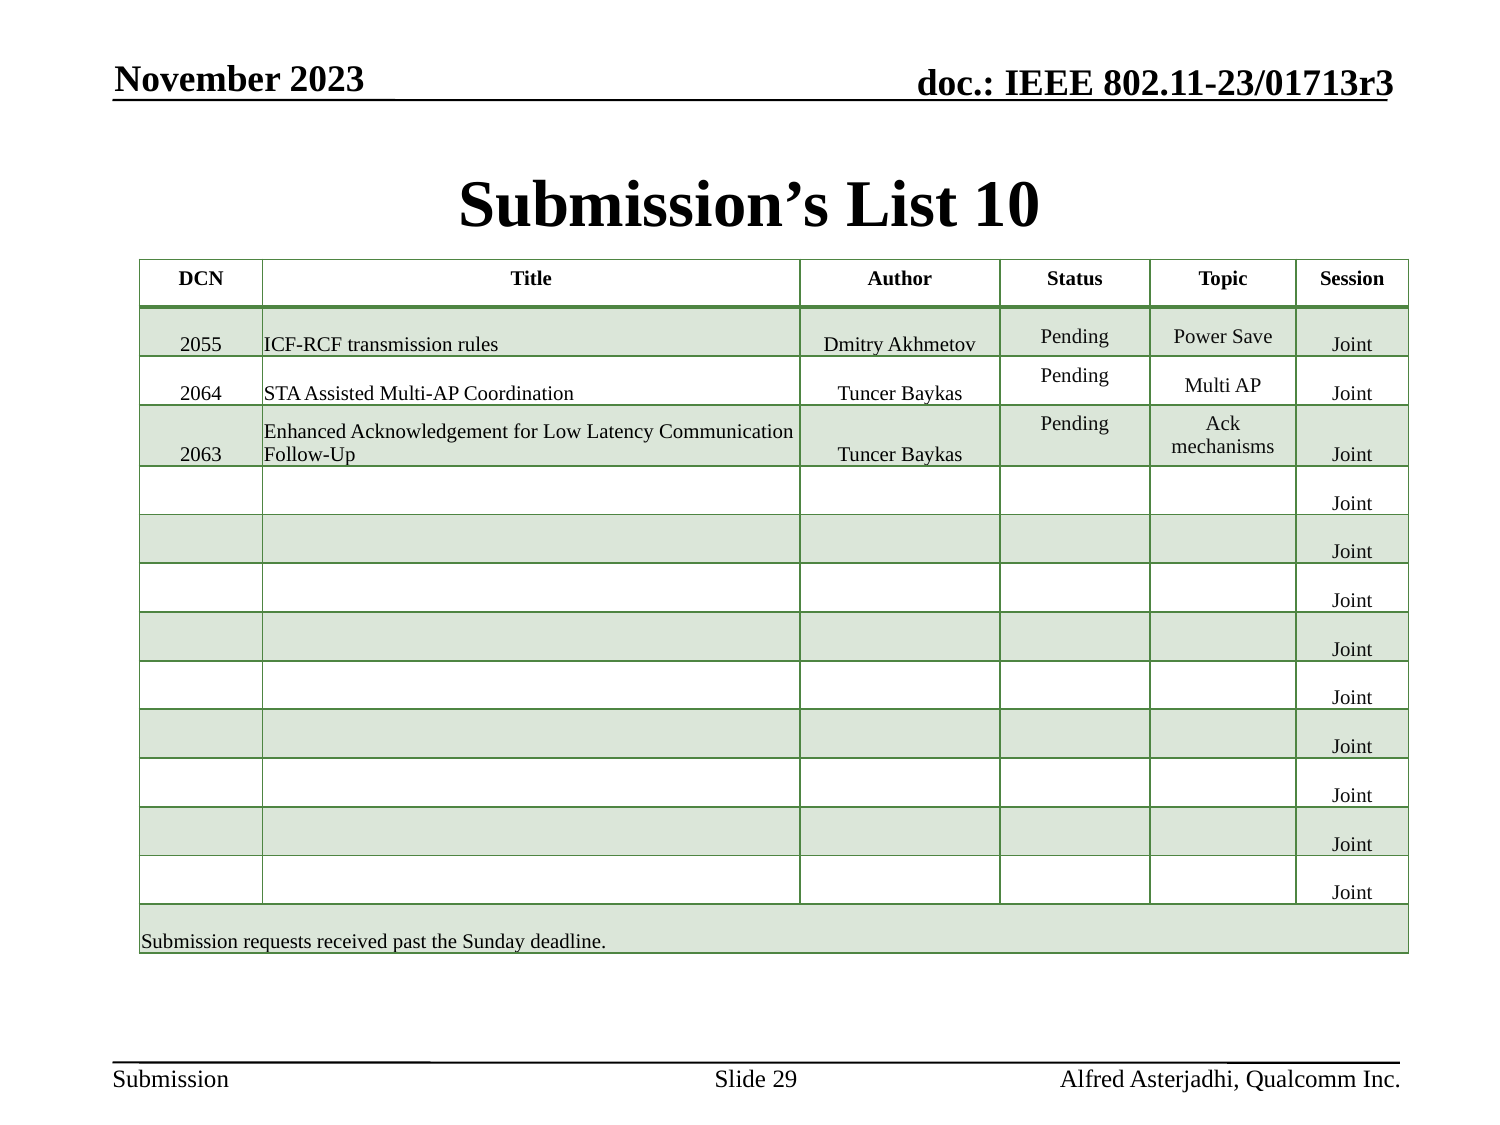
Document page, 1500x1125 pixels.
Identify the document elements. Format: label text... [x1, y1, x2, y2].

title Submission’s List 10 [112, 112, 1388, 288]
table_cell [1151, 515, 1295, 562]
table_cell [1151, 613, 1295, 660]
table_cell Joint [1297, 662, 1408, 708]
table_cell Pending [1001, 357, 1149, 404]
table_cell [801, 564, 999, 611]
table_cell Pending [1001, 309, 1149, 355]
table_cell [140, 710, 262, 757]
table_cell Ack mechanisms [1151, 406, 1295, 465]
table_cell Submission requests received past the Sunday deadline. [140, 905, 1408, 952]
table_cell 2055 [140, 309, 262, 355]
table_cell Joint [1297, 759, 1408, 806]
table_cell [801, 759, 999, 806]
table_cell [801, 467, 999, 514]
table_header Topic [1151, 260, 1295, 305]
table_cell STA Assisted Multi-AP Coordination [263, 357, 799, 404]
table_header Author [801, 260, 999, 305]
table_cell [140, 613, 262, 660]
table_cell [1151, 808, 1295, 855]
table_cell [1151, 856, 1295, 903]
table_cell Joint [1297, 613, 1408, 660]
table_cell [1001, 564, 1149, 611]
table_cell [263, 613, 799, 660]
table_cell [140, 564, 262, 611]
table_cell [1001, 662, 1149, 708]
table_cell [801, 662, 999, 708]
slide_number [114, 54, 423, 100]
table_cell [140, 515, 262, 562]
table_cell [263, 515, 799, 562]
table_cell Joint [1297, 564, 1408, 611]
table_cell Joint [1297, 467, 1408, 514]
table_cell [1001, 710, 1149, 757]
table_cell [140, 856, 262, 903]
table_cell Power Save [1151, 309, 1295, 355]
table_cell [140, 662, 262, 708]
table_cell 2064 [140, 357, 262, 404]
table_cell [1151, 467, 1295, 514]
table_cell Joint [1297, 515, 1408, 562]
table_cell [140, 808, 262, 855]
table_cell Joint [1297, 808, 1408, 855]
table_cell Joint [1297, 309, 1408, 355]
table_cell [263, 467, 799, 514]
table_cell [1151, 662, 1295, 708]
table_header Session [1297, 260, 1408, 305]
table_cell Multi AP [1151, 357, 1295, 404]
table_header Title [263, 260, 799, 305]
table_header DCN [140, 260, 262, 305]
table_cell [801, 710, 999, 757]
table_cell [1001, 759, 1149, 806]
slide_number Slide 29 [712, 1061, 800, 1123]
table_cell [263, 710, 799, 757]
table_cell Tuncer Baykas [801, 406, 999, 465]
table_cell [140, 759, 262, 806]
table_cell [801, 515, 999, 562]
table_cell ICF-RCF transmission rules [263, 309, 799, 355]
table_cell Tuncer Baykas [801, 357, 999, 404]
table_cell 2063 [140, 406, 262, 465]
table_cell [1151, 759, 1295, 806]
footer Alfred Asterjadhi, Qualcomm Inc. [878, 1061, 1402, 1093]
table_cell [263, 564, 799, 611]
table_cell [1001, 467, 1149, 514]
table_cell [263, 662, 799, 708]
table_cell [1001, 856, 1149, 903]
table_cell [263, 856, 799, 903]
table_cell [263, 808, 799, 855]
table_header Status [1001, 260, 1149, 305]
table_cell Enhanced Acknowledgement for Low Latency Communication Follow-Up [263, 406, 799, 465]
table_cell [1001, 515, 1149, 562]
table_cell Pending [1001, 406, 1149, 465]
table_cell Joint [1297, 856, 1408, 903]
table_cell Dmitry Akhmetov [801, 309, 999, 355]
table_cell [801, 856, 999, 903]
table_cell [801, 808, 999, 855]
table_cell Joint [1297, 406, 1408, 465]
table_cell [140, 467, 262, 514]
table_cell [1151, 564, 1295, 611]
table_cell [263, 759, 799, 806]
table_cell Joint [1297, 710, 1408, 757]
table_cell [1001, 613, 1149, 660]
table_cell [1001, 808, 1149, 855]
table_cell Joint [1297, 357, 1408, 404]
table_cell [1151, 710, 1295, 757]
table_cell [801, 613, 999, 660]
